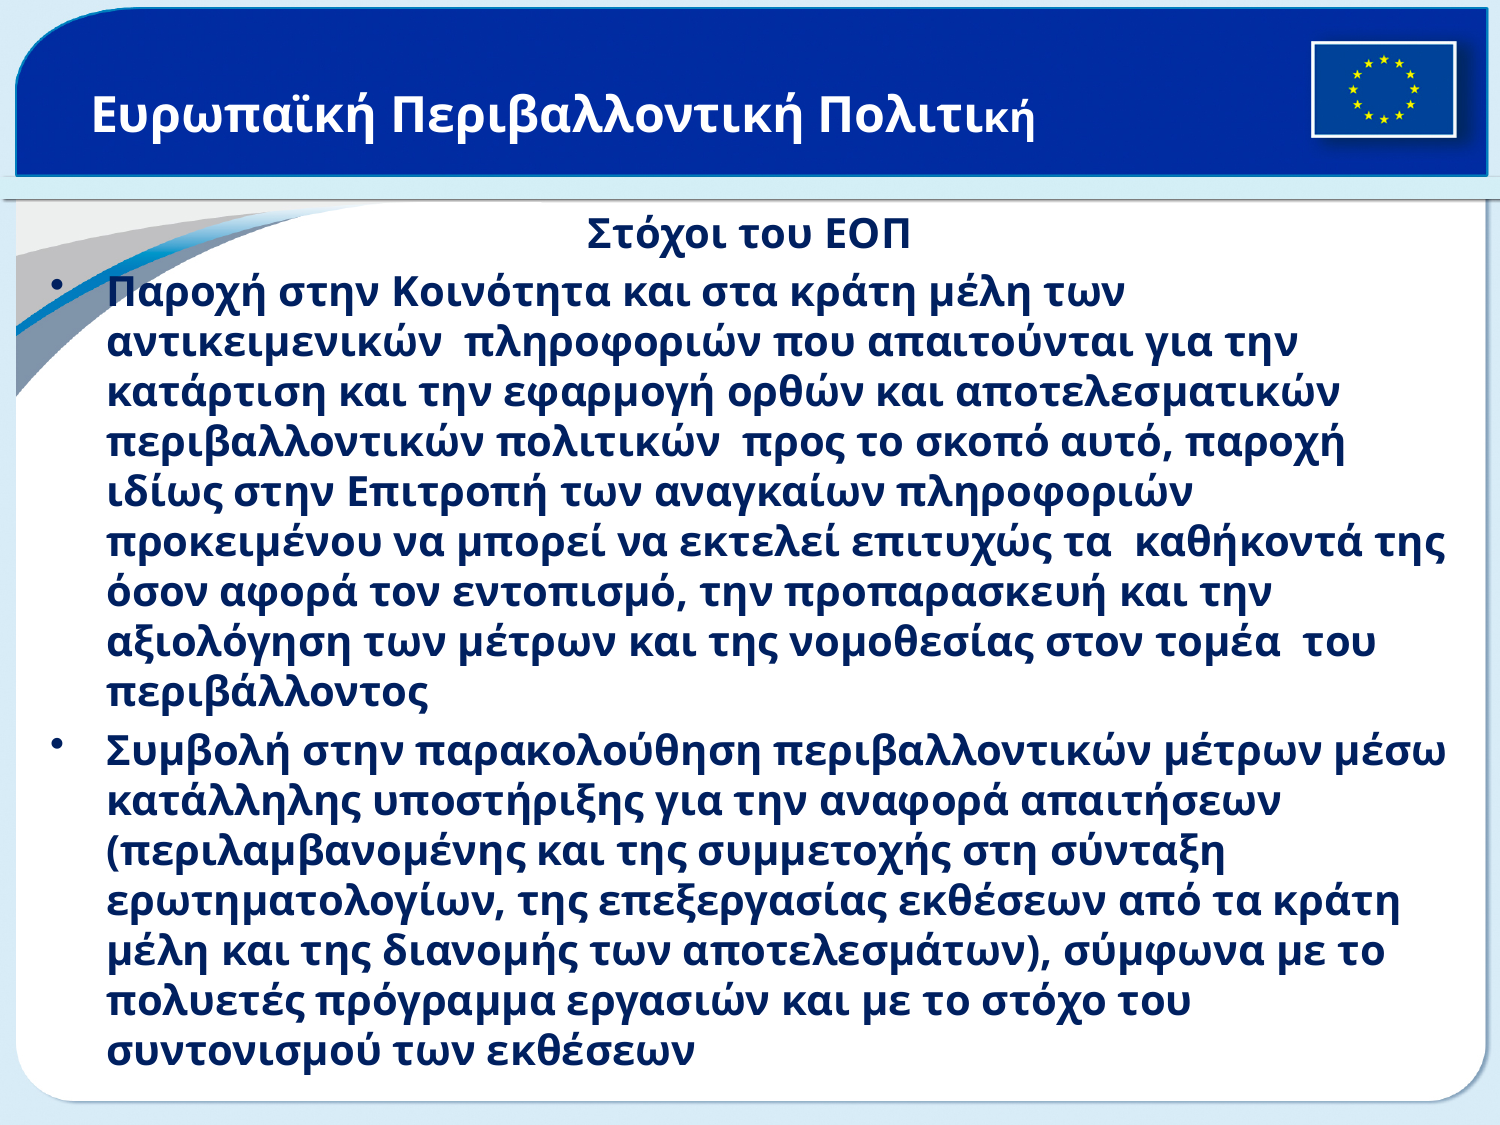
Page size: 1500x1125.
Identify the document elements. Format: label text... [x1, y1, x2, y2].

list Στόχοι του ΕΟΠ Παροχή στην Κοινότητα και στα κράτη μέλη των αντικειμενικών πληροφοριών που απαιτούνται για την κατάρτιση και την εφαρμογή ορθών και αποτελεσματικών περιβαλλοντικών πολιτικών προς το σκοπό αυτό, παροχή ιδίως στην Επιτροπή των αναγκαίων πληροφοριών προκειμένου να μπορεί να εκτελεί επιτυχώς τα καθήκοντά της όσον αφορά τον εντοπισμό, την προπαρασκευή και την αξιολόγηση των μέτρων και της νομοθεσίας στον τομέα του περιβάλλοντος Συμβολή στην παρακολούθηση περιβαλλοντικών μέτρων μέσω κατάλληλης υποστήριξης για την αναφορά απαιτήσεων (περιλαμβανομένης και της συμμετοχής στη σύνταξη ερωτηματολογίων, της επεξεργασίας εκθέσεων από τα κράτη μέλη και της διανομής των αποτελεσμάτων), σύμφωνα με το πολυετές πρόγραμμα εργασιών και με το στόχο του συντονισμού των εκθέσεων [34, 198, 1466, 1071]
title Ευρωπαϊκή Περιβαλλοντική Πολιτική [74, 18, 1294, 198]
picture [0, 0, 1500, 1125]
